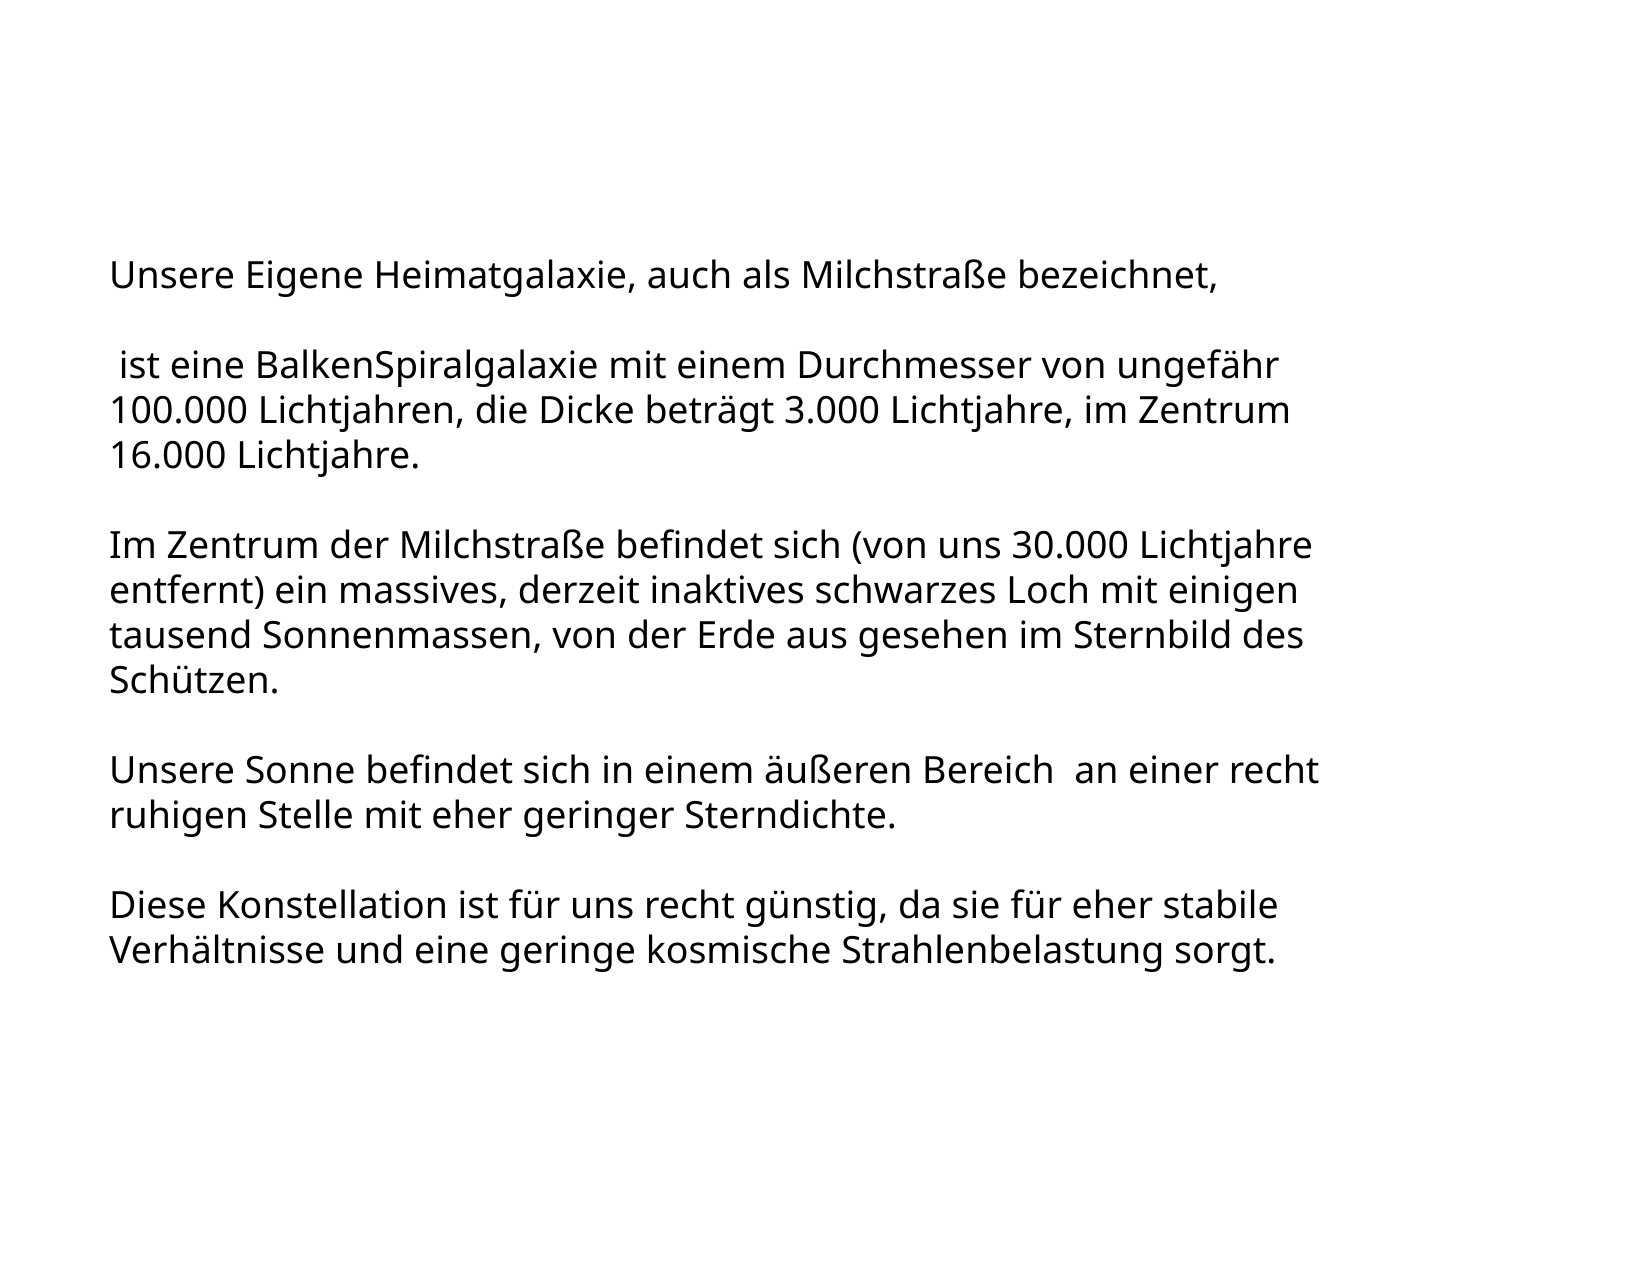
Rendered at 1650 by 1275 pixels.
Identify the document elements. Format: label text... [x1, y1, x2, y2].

text_box Unsere Eigene Heimatgalaxie, auch als Milchstraße bezeichnet, ist eine BalkenSpiralgalaxie mit einem Durchmesser von ungefähr 100.000 Lichtjahren, die Dicke beträgt 3.000 Lichtjahre, im Zentrum 16.000 Lichtjahre. Im Zentrum der Milchstraße befindet sich (von uns 30.000 Lichtjahre entfernt) ein massives, derzeit inaktives schwarzes Loch mit einigen tausend Sonnenmassen, von der Erde aus gesehen im Sternbild des Schützen. Unsere Sonne befindet sich in einem äußeren Bereich an einer recht ruhigen Stelle mit eher geringer Sterndichte. Diese Konstellation ist für uns recht günstig, da sie für eher stabile Verhältnisse und eine geringe kosmische Strahlenbelastung sorgt. [94, 243, 1395, 979]
